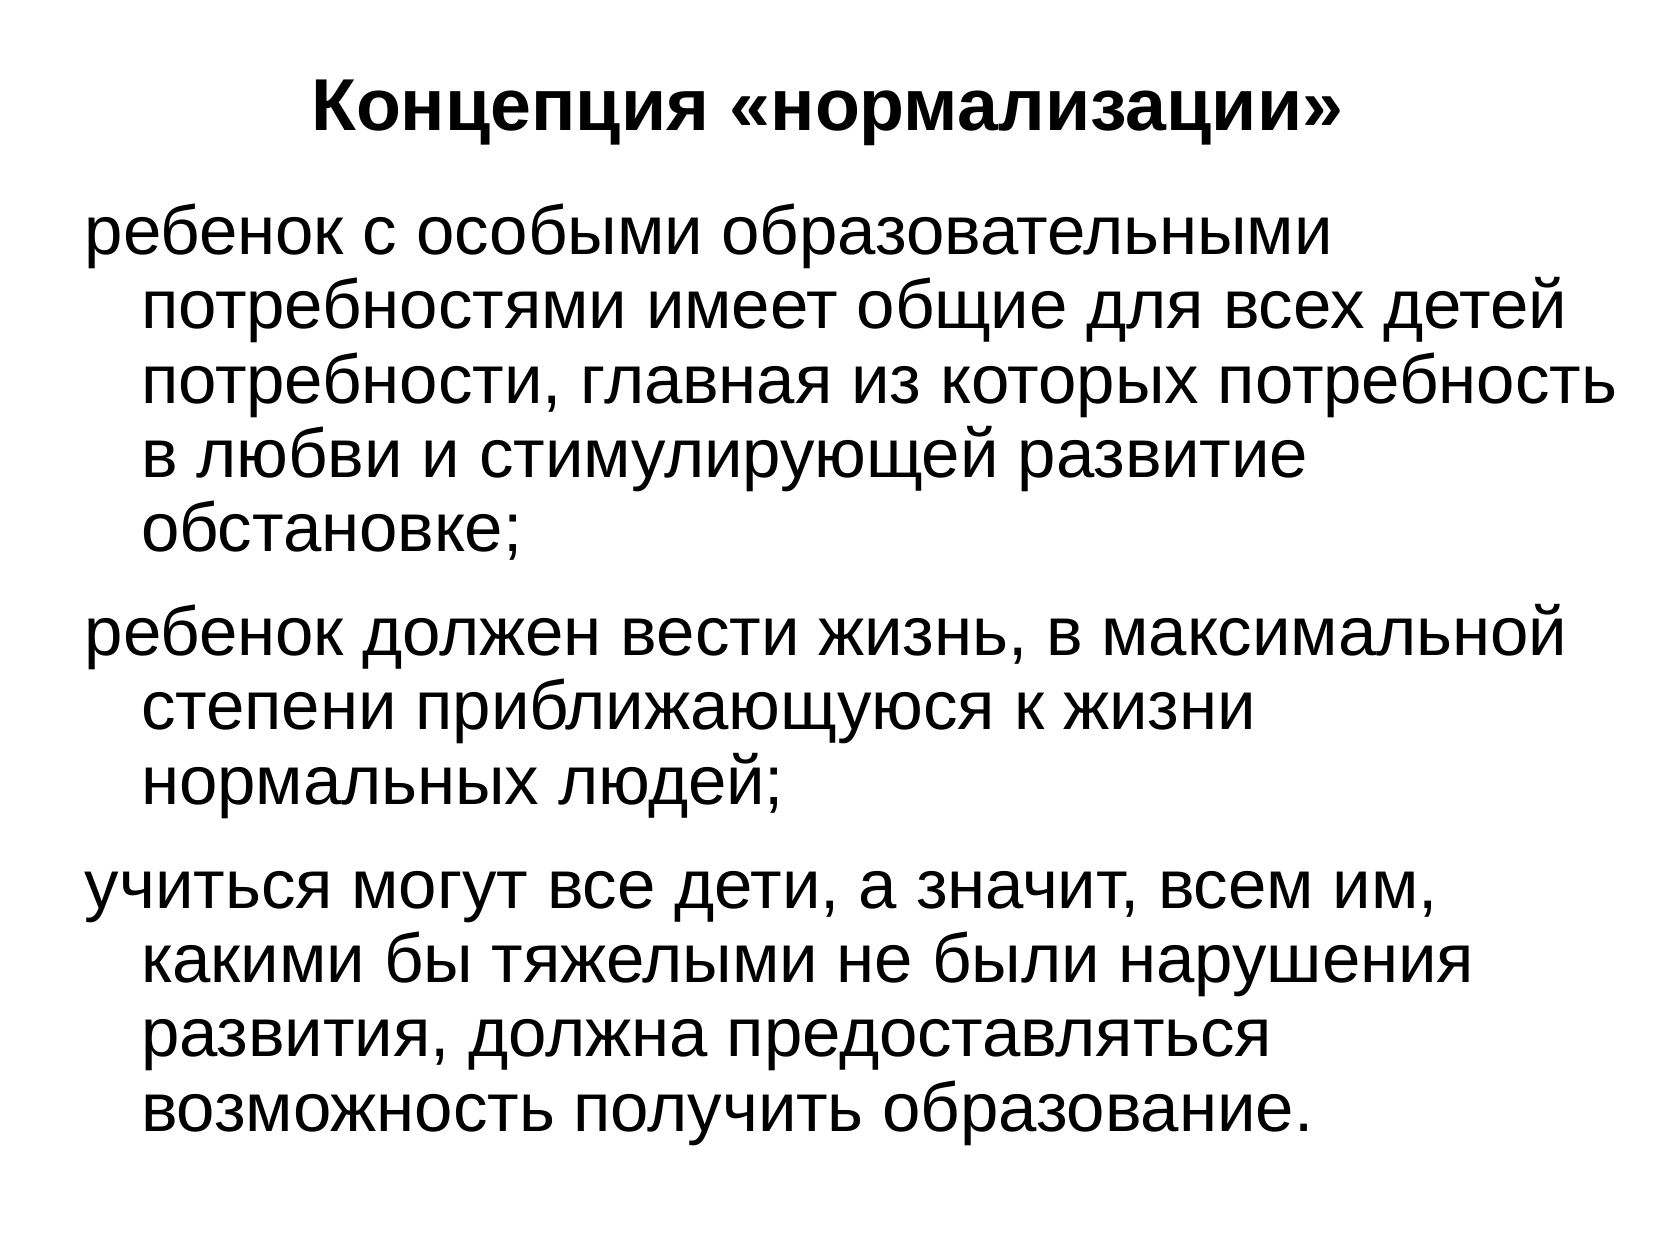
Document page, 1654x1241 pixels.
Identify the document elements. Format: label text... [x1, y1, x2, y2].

list ребенок с особыми образовательными потребностями имеет общие для всех детей потребности, главная из которых потребность в любви и стимулирующей развитие обстановке; ребенок должен вести жизнь, в максимальной степени приближающуюся к жизни нормальных людей; учиться могут все дети, а значит, всем им, какими бы тяжелыми не были нарушения развития, должна предоставляться возможность получить образование. [84, 190, 1622, 1176]
title Концепция «нормализации» [84, 34, 1571, 178]
